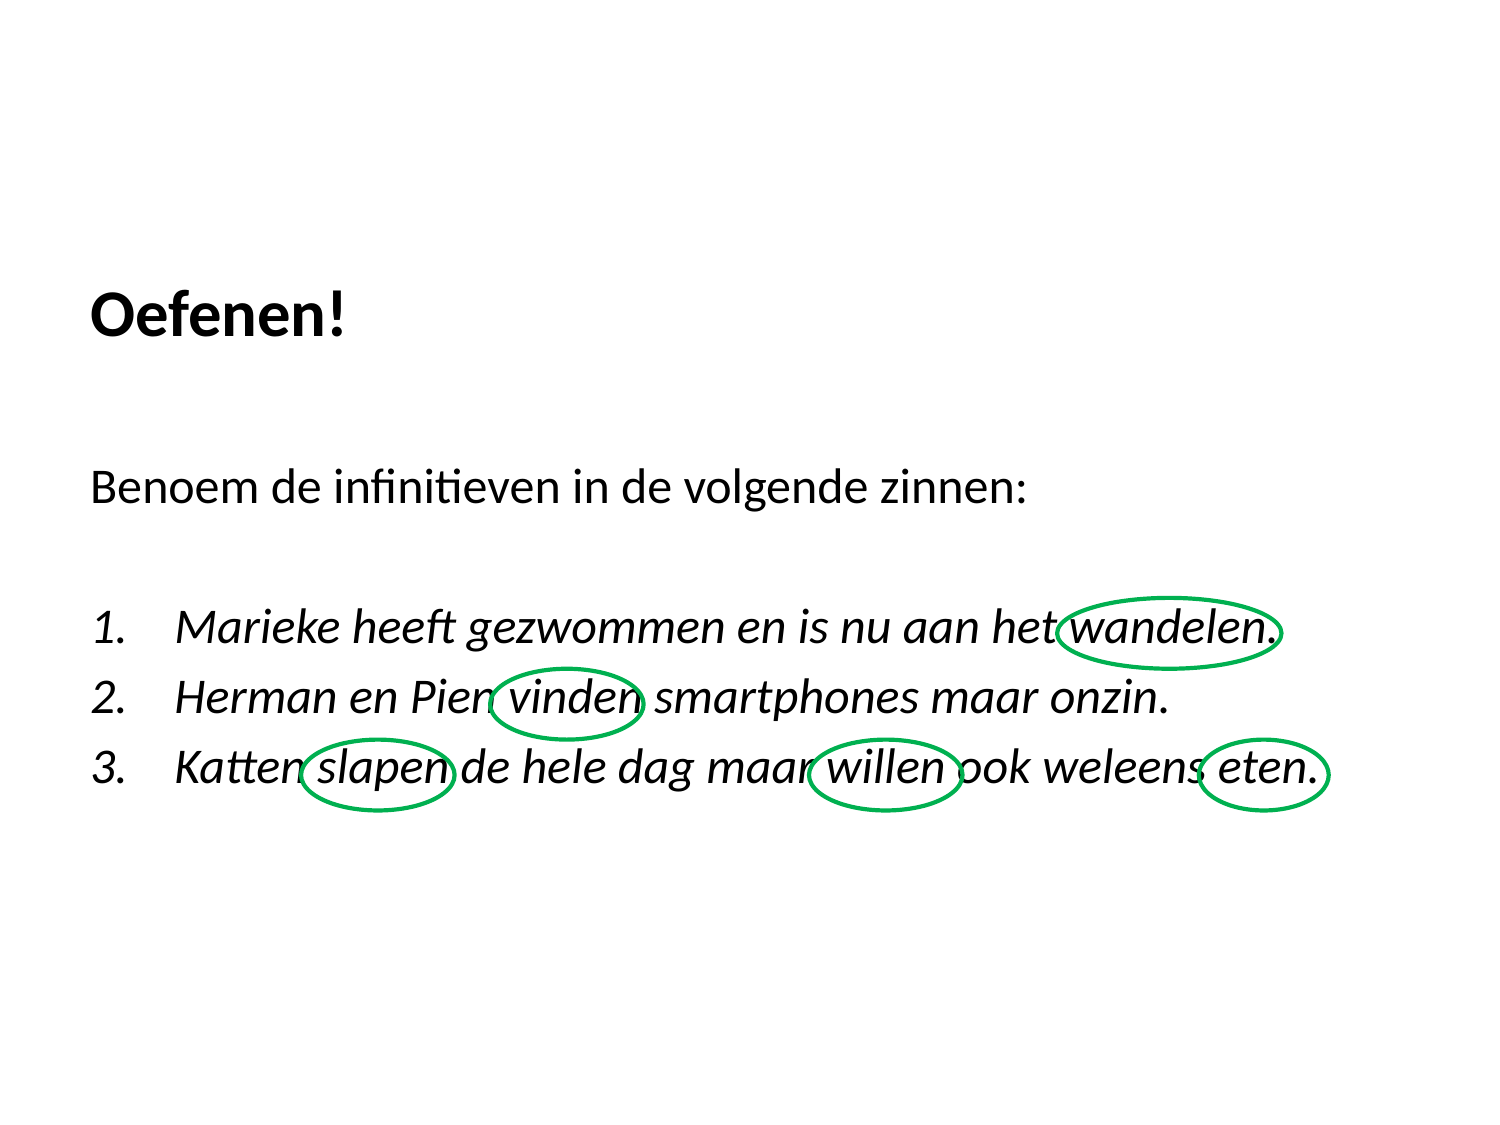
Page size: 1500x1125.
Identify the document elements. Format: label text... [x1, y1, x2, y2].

text_box [1055, 595, 1284, 671]
list Oefenen! Benoem de infinitieven in de volgende zinnen: Marieke heeft gezwommen en is nu aan het wandelen. Herman en Pien vinden smartphones maar onzin. Katten slapen de hele dag maar willen ook weleens eten. [75, 262, 1425, 1005]
text_box [1196, 737, 1331, 813]
text_box [488, 666, 646, 742]
text_box [806, 737, 965, 813]
text_box [298, 737, 457, 813]
